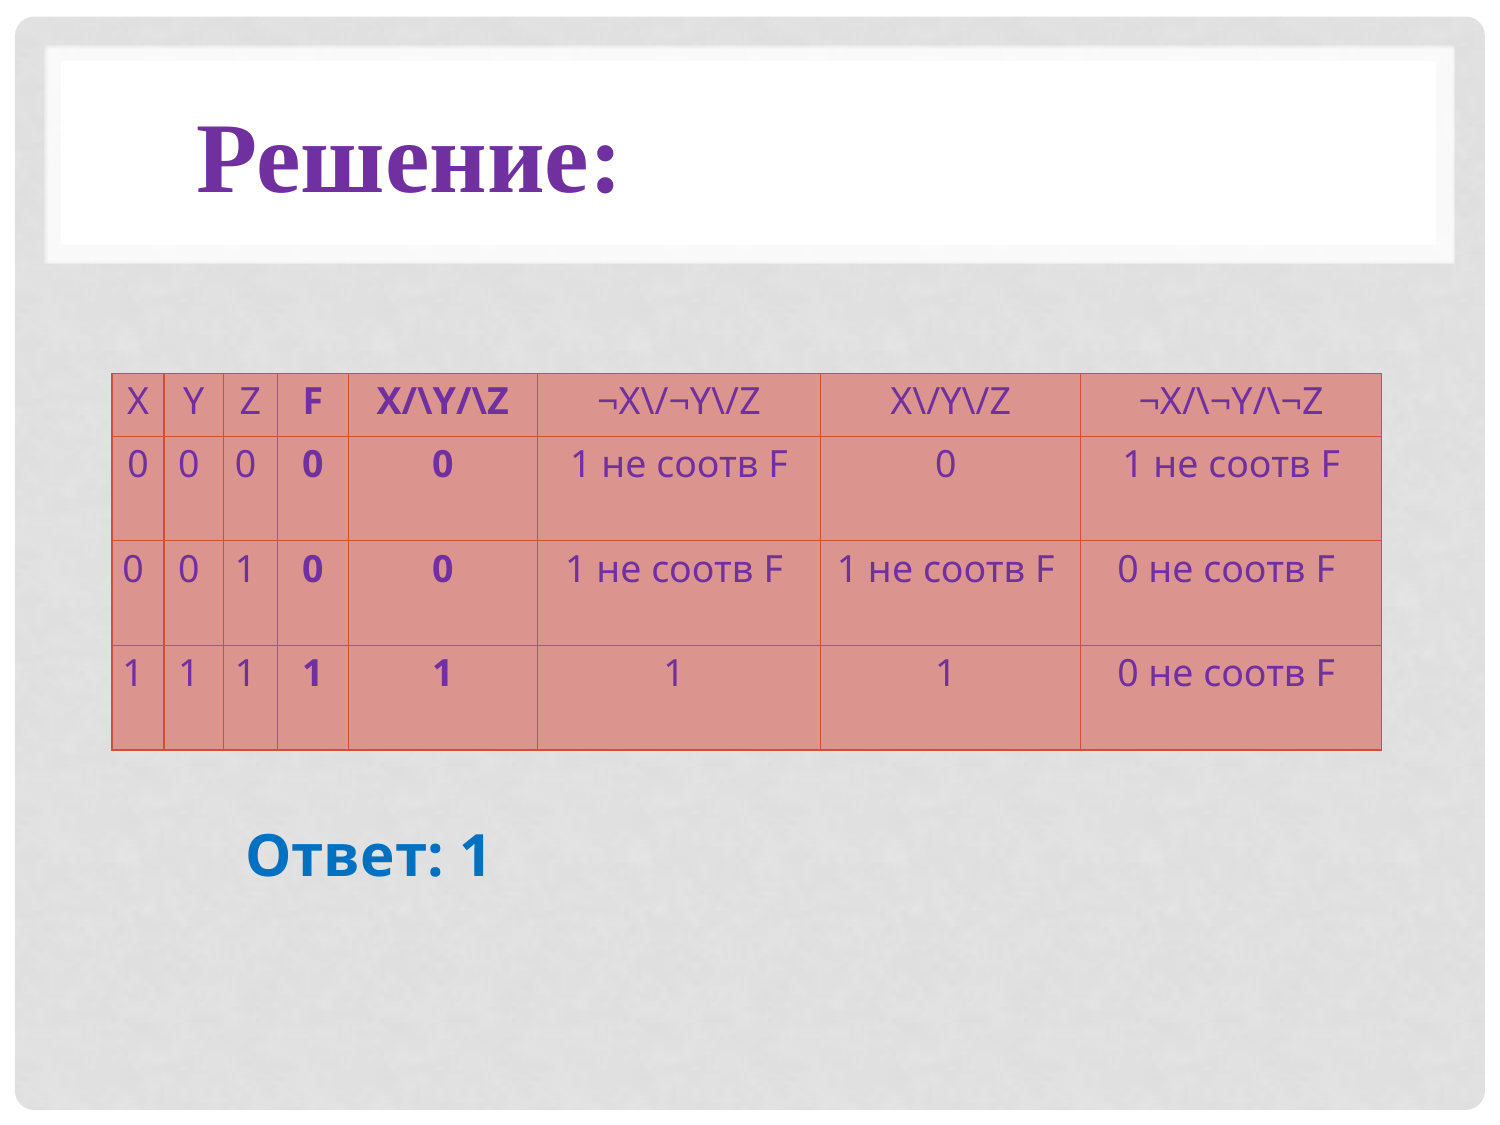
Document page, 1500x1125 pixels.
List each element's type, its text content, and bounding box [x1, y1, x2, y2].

table_cell 0 [113, 541, 163, 645]
text_box Ответ: 1 [230, 810, 508, 896]
table_cell 1 [349, 646, 537, 749]
table_cell 1 [821, 646, 1080, 749]
table_cell 1 не соотв F [538, 437, 820, 540]
table_header ¬X\/¬Y\/Z [538, 374, 820, 436]
table_cell 0 [113, 437, 163, 540]
table_cell 0 [165, 541, 223, 645]
table_header Z [224, 374, 277, 436]
table_cell 0 [278, 541, 348, 645]
table_cell 0 [349, 437, 537, 540]
table_cell 1 [224, 646, 277, 749]
table_cell 0 [278, 437, 348, 540]
table_cell 0 [349, 541, 537, 645]
table_header ¬X/\¬Y/\¬Z [1081, 374, 1381, 436]
table_cell 0 [165, 437, 223, 540]
table_cell 1 [538, 646, 820, 749]
table_cell 1 не соотв F [538, 541, 820, 645]
table_header X/\Y/\Z [349, 374, 537, 436]
table_cell 1 [278, 646, 348, 749]
table_cell 1 [165, 646, 223, 749]
table_header Y [165, 374, 223, 436]
table_header F [278, 374, 348, 436]
table_cell 0 [821, 437, 1080, 540]
table_cell 0 не соотв F [1081, 646, 1381, 749]
table_header X\/Y\/Z [821, 374, 1080, 436]
table_cell 0 не соотв F [1081, 541, 1381, 645]
table_header X [113, 374, 163, 436]
title Решение: [69, 66, 750, 238]
table_cell 0 [224, 437, 277, 540]
table_cell 1 [113, 646, 163, 749]
table_cell 1 не соотв F [1081, 437, 1381, 540]
table_cell 1 не соотв F [821, 541, 1080, 645]
table_cell 1 [224, 541, 277, 645]
